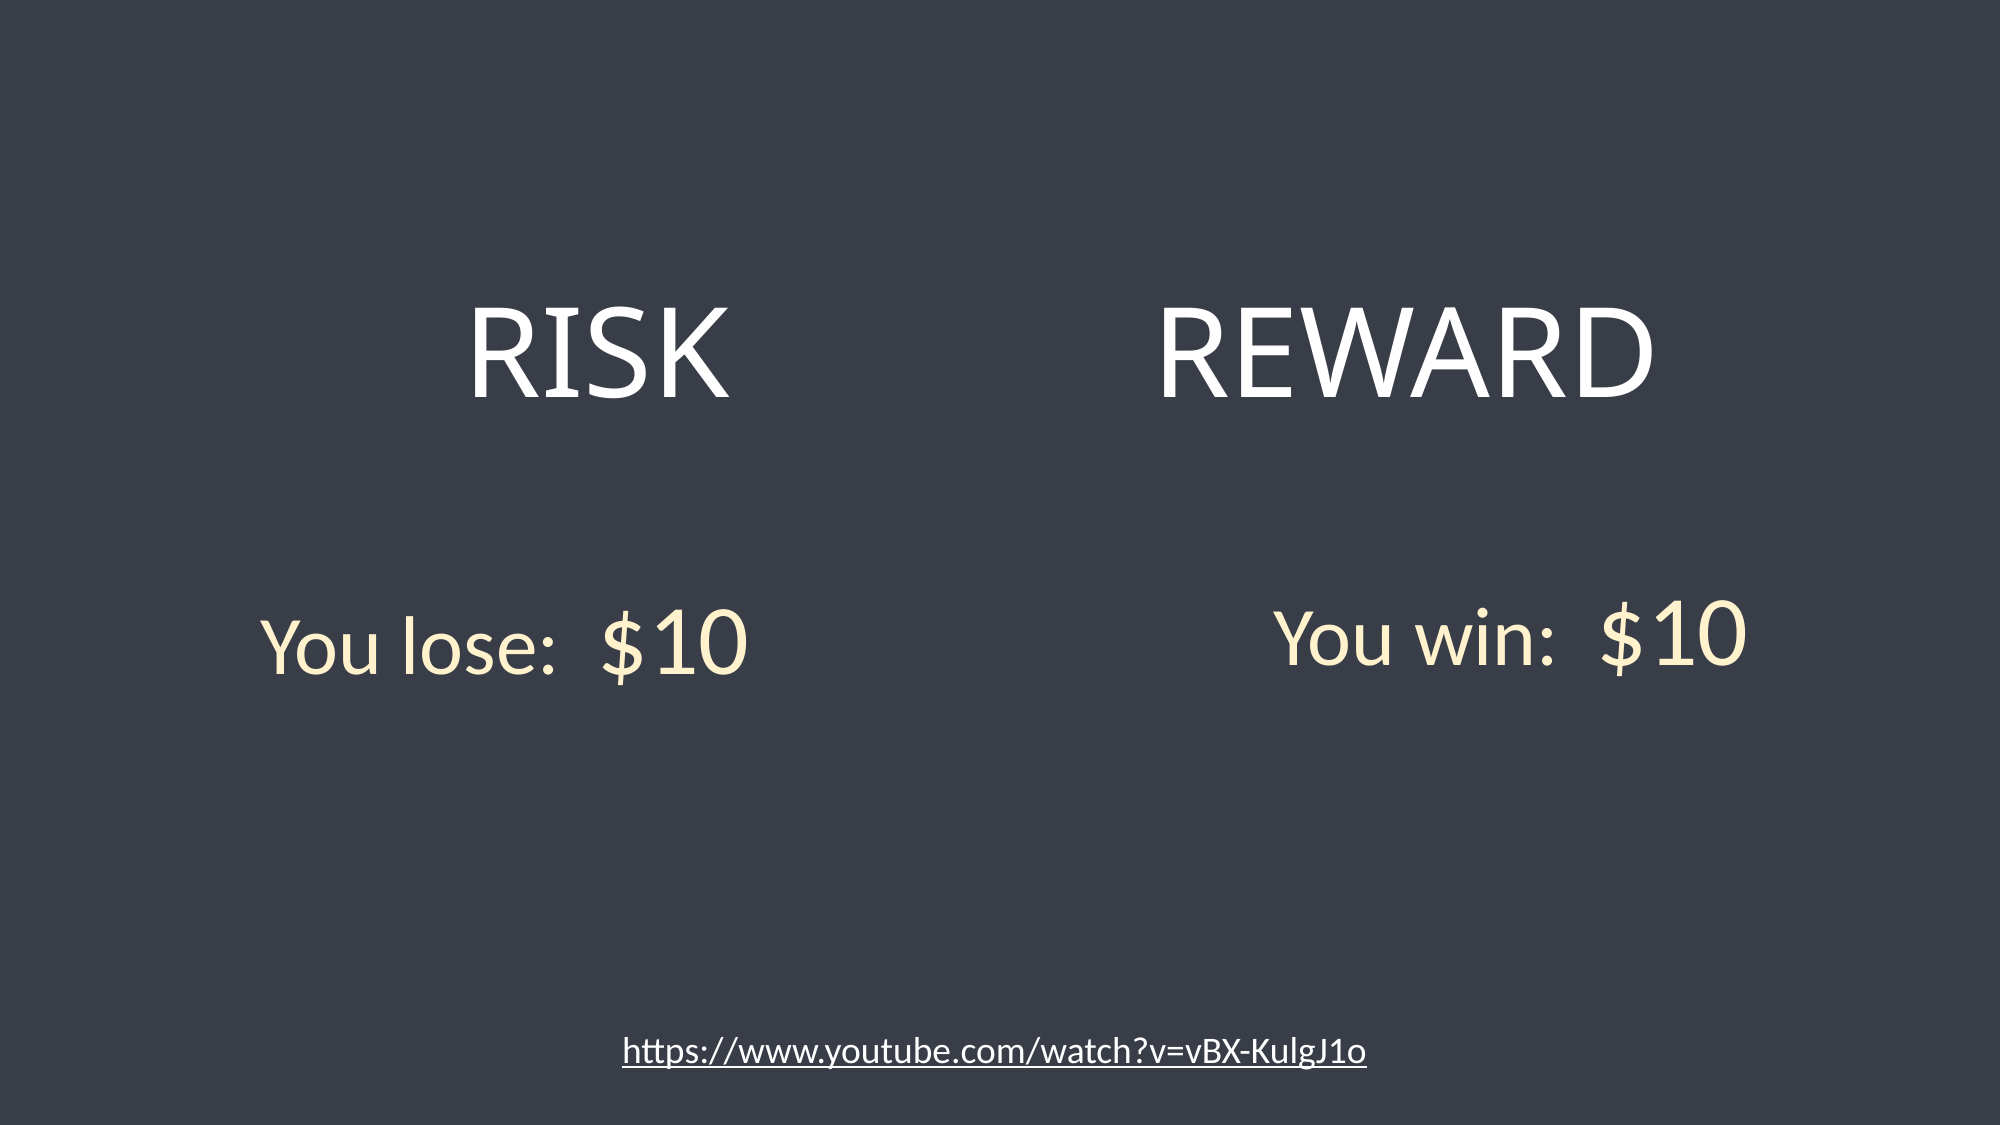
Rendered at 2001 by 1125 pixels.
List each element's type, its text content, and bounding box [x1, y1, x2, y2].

title RISK REWARD [223, 248, 1900, 466]
list You lose: $10 [75, 474, 935, 810]
text_box You win: $10 [1081, 465, 1941, 801]
text_box https://www.youtube.com/watch?v=vBX-KulgJ1o [607, 1018, 1391, 1078]
